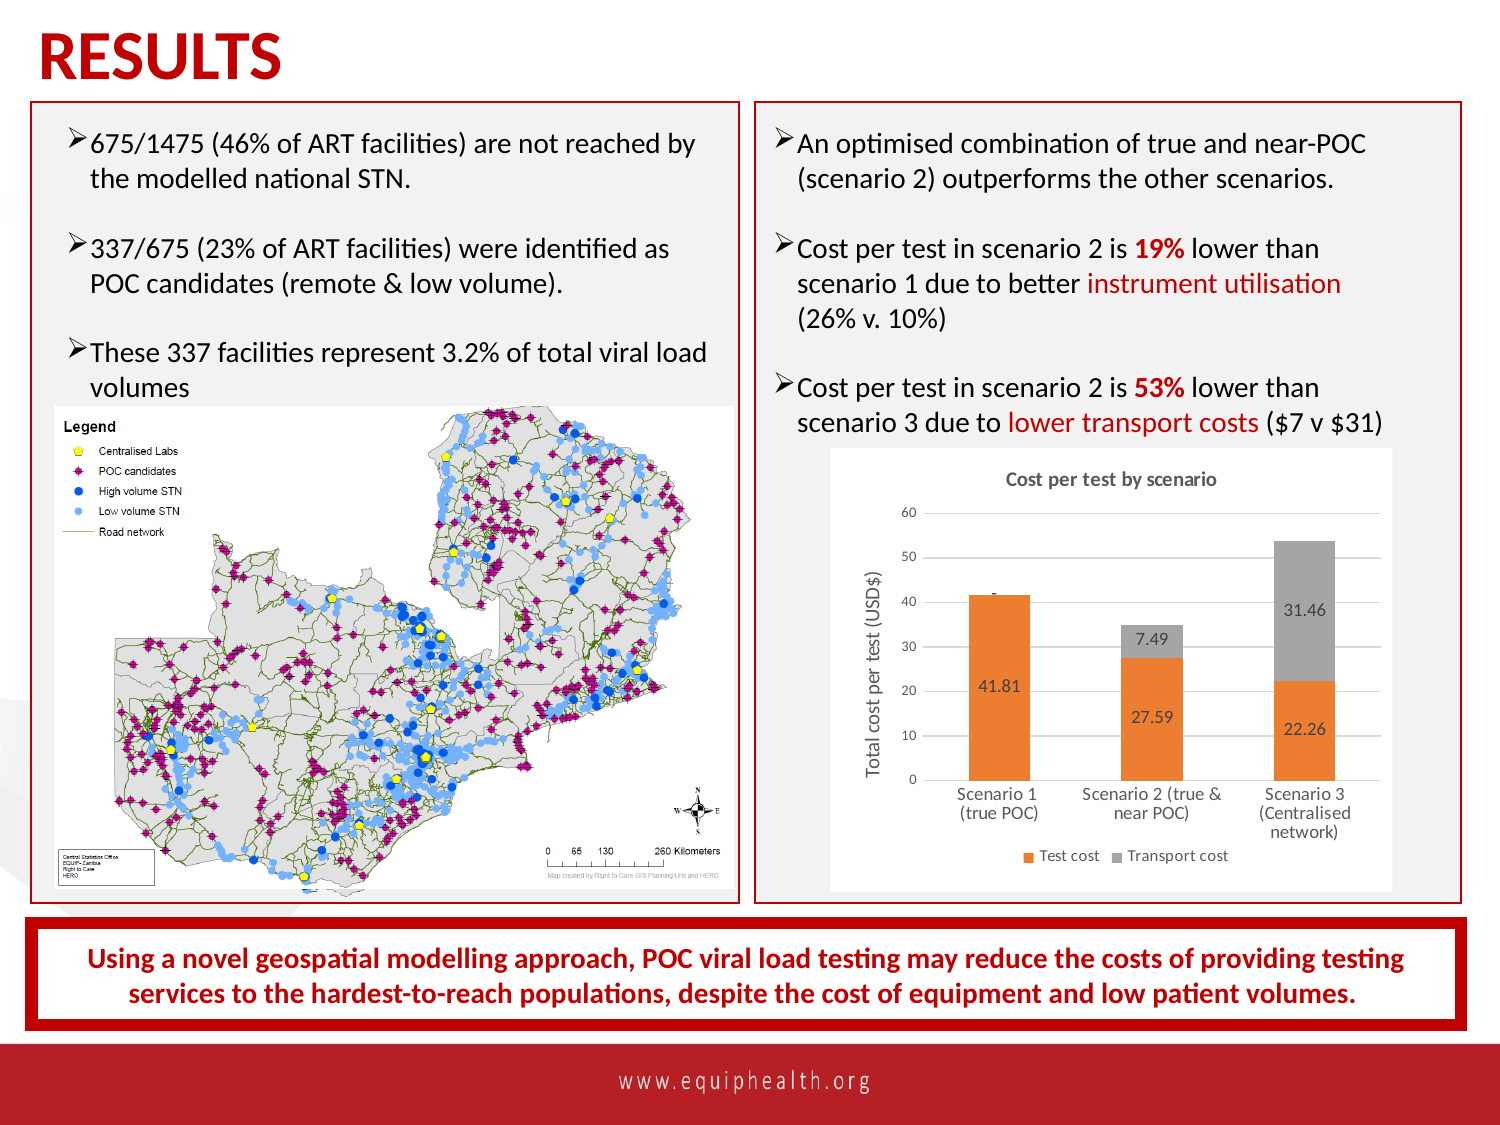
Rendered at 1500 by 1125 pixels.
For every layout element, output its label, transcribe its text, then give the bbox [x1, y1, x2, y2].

text_box RESULTS [23, 1, 386, 101]
text_box [30, 101, 740, 904]
text_box [754, 101, 1462, 904]
text_box 675/1475 (46% of ART facilities) are not reached by the modelled national STN. 337/675 (23% of ART facilities) were identified as POC candidates (remote & low volume). These 337 facilities represent 3.2% of total viral load volumes [51, 116, 725, 412]
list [54, 406, 734, 889]
text_box Using a novel geospatial modelling approach, POC viral load testing may reduce the costs of providing testing services to the hardest-to-reach populations, despite the cost of equipment and low patient volumes. [30, 922, 1462, 1026]
chart [830, 447, 1393, 892]
picture [0, 0, 1500, 1125]
text_box An optimised combination of true and near-POC (scenario 2) outperforms the other scenarios. Cost per test in scenario 2 is 19% lower than scenario 1 due to better instrument utilisation (26% v. 10%) Cost per test in scenario 2 is 53% lower than scenario 3 due to lower transport costs ($7 v $31) [758, 116, 1419, 447]
